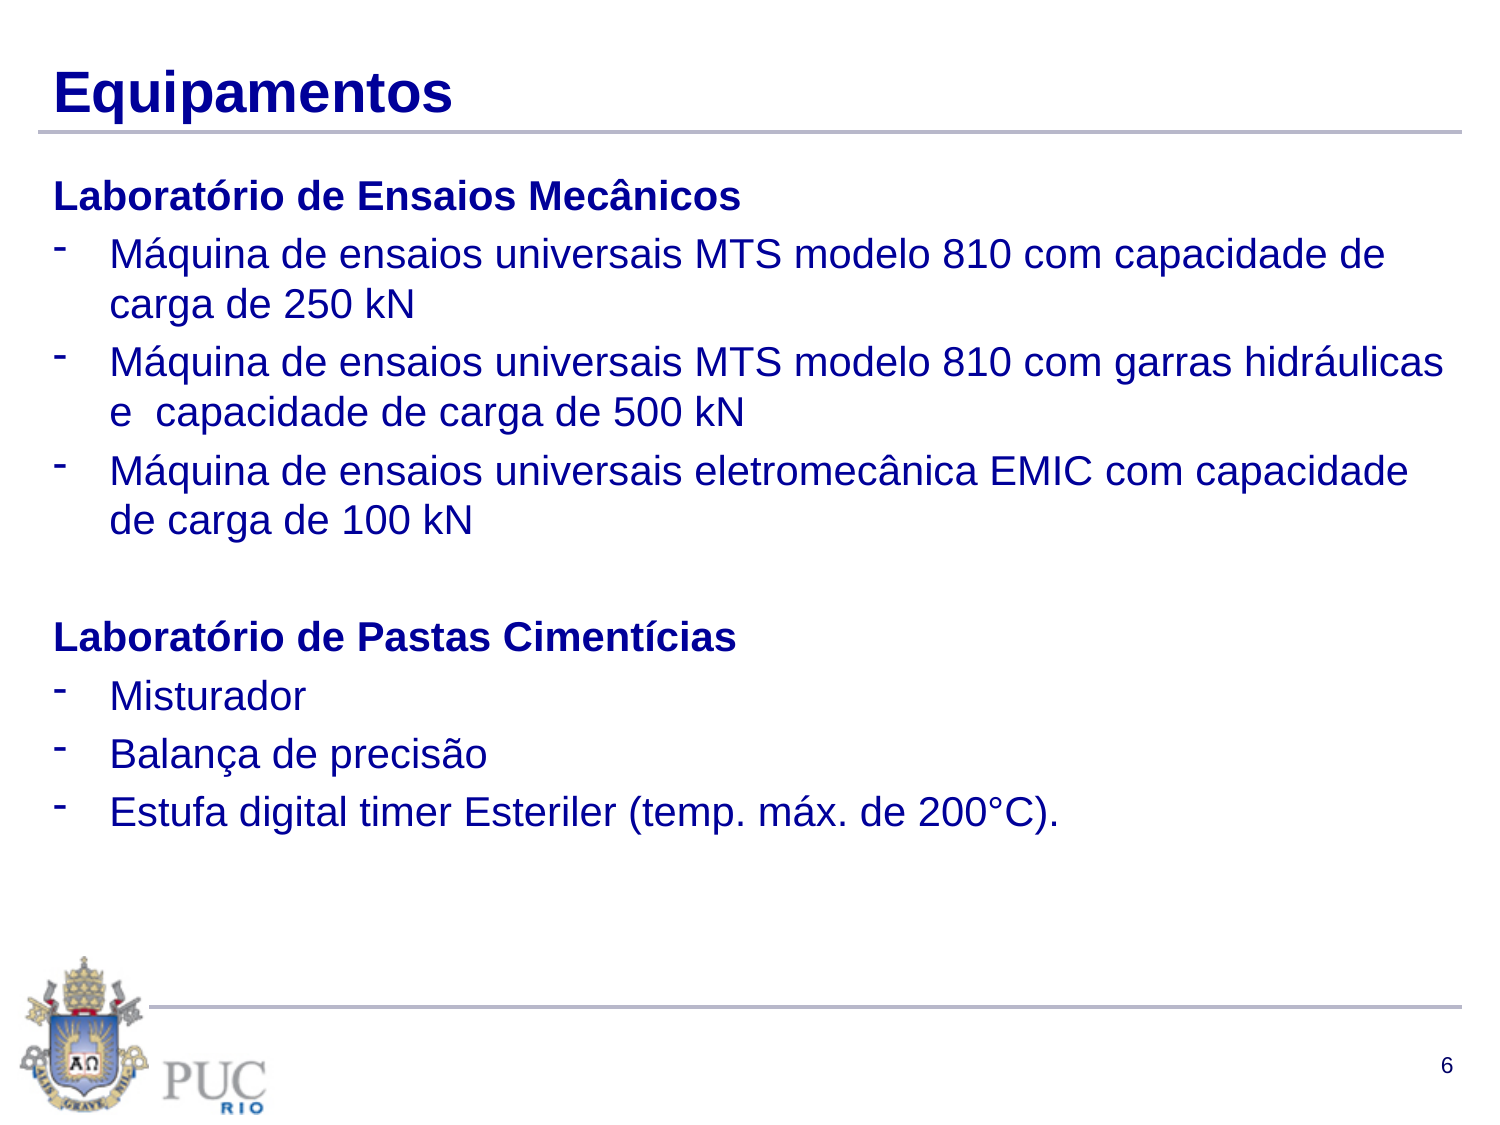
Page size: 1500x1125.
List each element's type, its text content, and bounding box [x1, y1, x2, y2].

picture [17, 956, 281, 1115]
list Laboratório de Ensaios Mecânicos Máquina de ensaios universais MTS modelo 810 com capacidade de carga de 250 kN Máquina de ensaios universais MTS modelo 810 com garras hidráulicas e capacidade de carga de 500 kN Máquina de ensaios universais eletromecânica EMIC com capacidade de carga de 100 kN Laboratório de Pastas Cimentícias Misturador Balança de precisão Estufa digital timer Esteriler (temp. máx. de 200°C). [38, 160, 1462, 843]
title Equipamentos [38, 8, 1462, 133]
